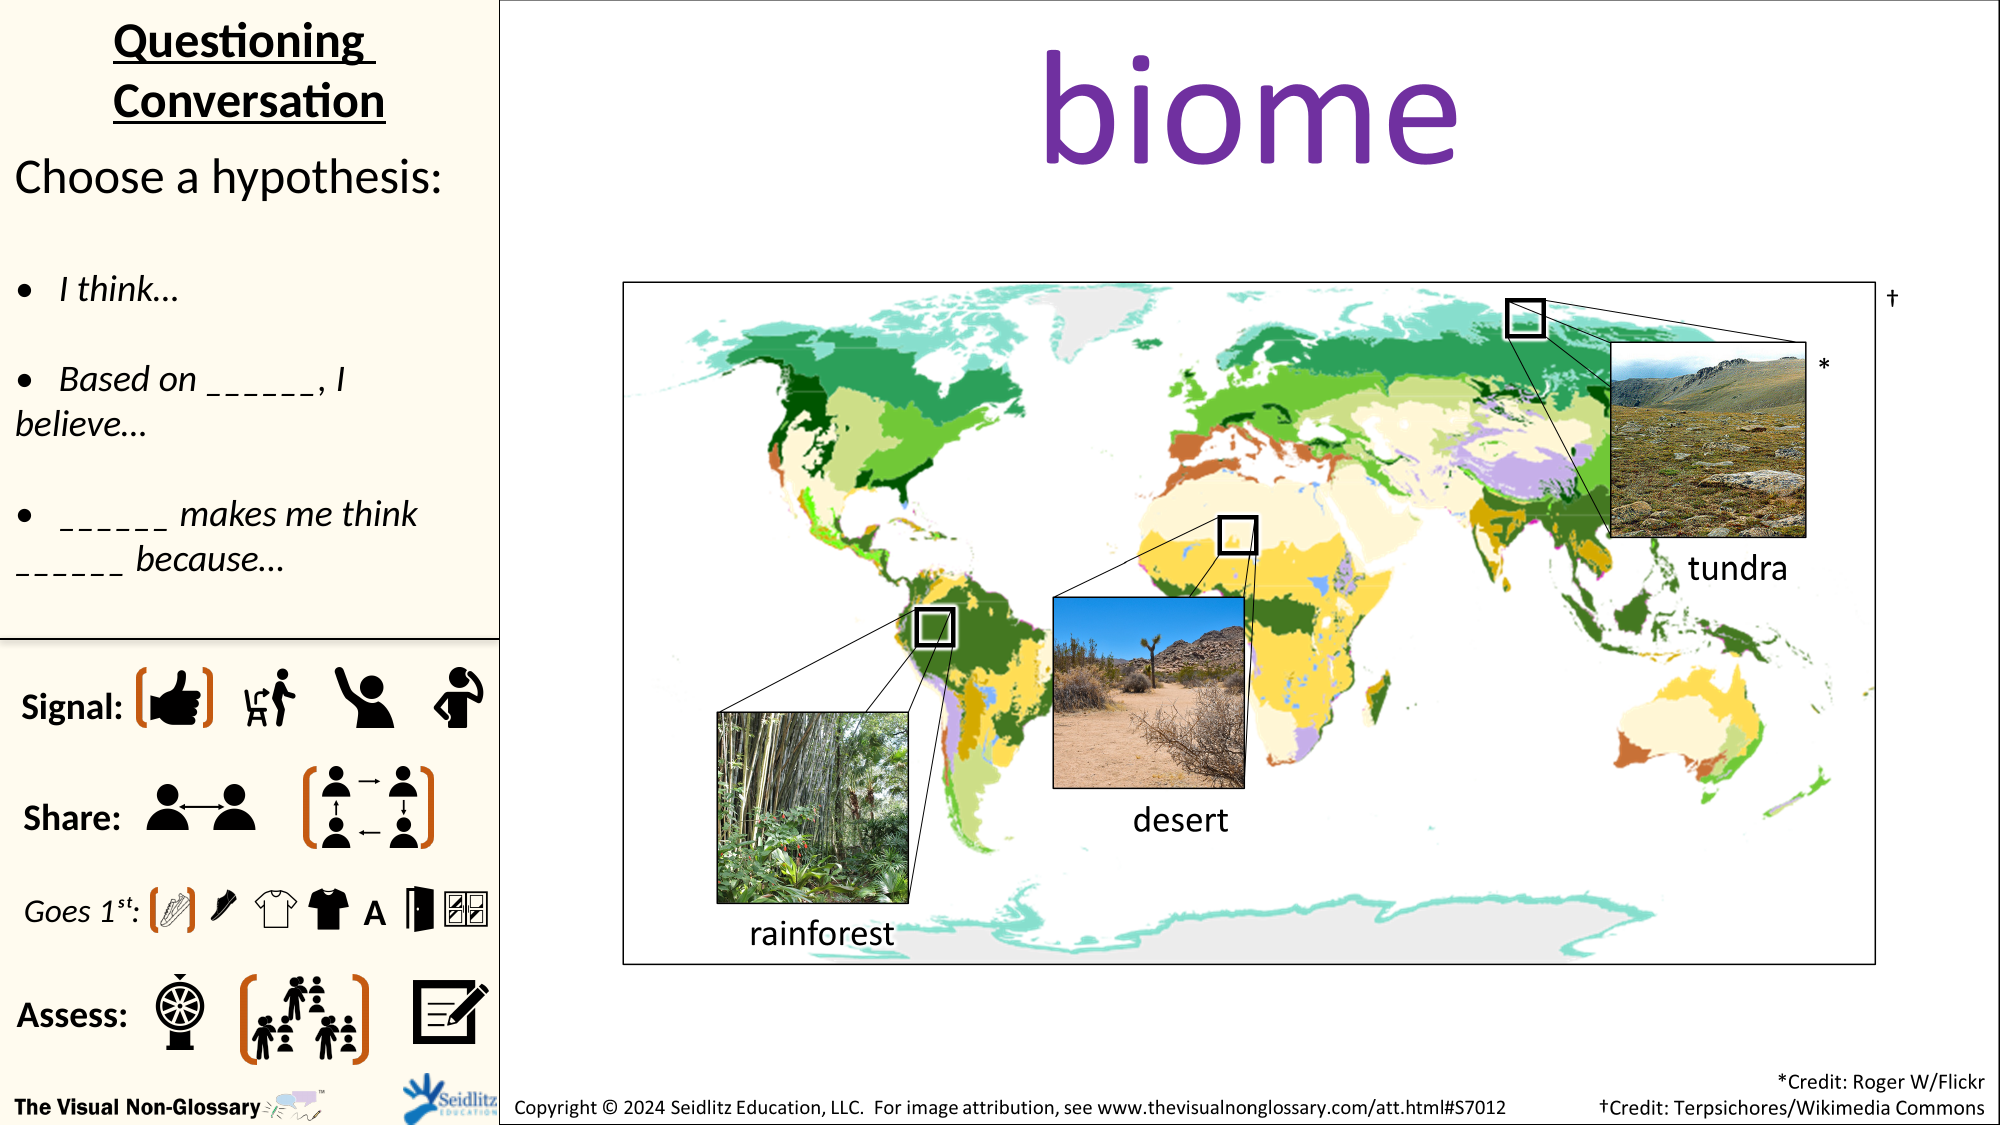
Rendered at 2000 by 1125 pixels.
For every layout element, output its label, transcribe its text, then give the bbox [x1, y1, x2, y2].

picture [239, 667, 301, 728]
picture [413, 974, 490, 1051]
picture [0, 1084, 328, 1125]
picture [305, 886, 352, 932]
picture [149, 886, 196, 934]
picture [403, 1073, 497, 1125]
picture [334, 667, 395, 728]
picture [499, 0, 2000, 1125]
text_box Share: [8, 785, 137, 846]
text_box • I think… • Based on ______, I believe… • ______ makes me think ______ because… [0, 211, 494, 587]
picture [239, 974, 370, 1066]
picture [302, 766, 434, 850]
picture [142, 974, 218, 1051]
text_box Signal: [6, 674, 136, 735]
picture [202, 886, 241, 925]
text_box Questioning Conversation [98, 0, 401, 135]
text_box Goes 1ˢᵗ: [9, 881, 156, 937]
picture [145, 784, 257, 830]
picture [136, 667, 214, 728]
text_box A [348, 880, 402, 941]
picture [397, 886, 490, 932]
picture [253, 886, 299, 932]
picture [428, 667, 490, 728]
text_box Choose a hypothesis: [0, 135, 494, 211]
text_box Assess: [1, 982, 137, 1043]
